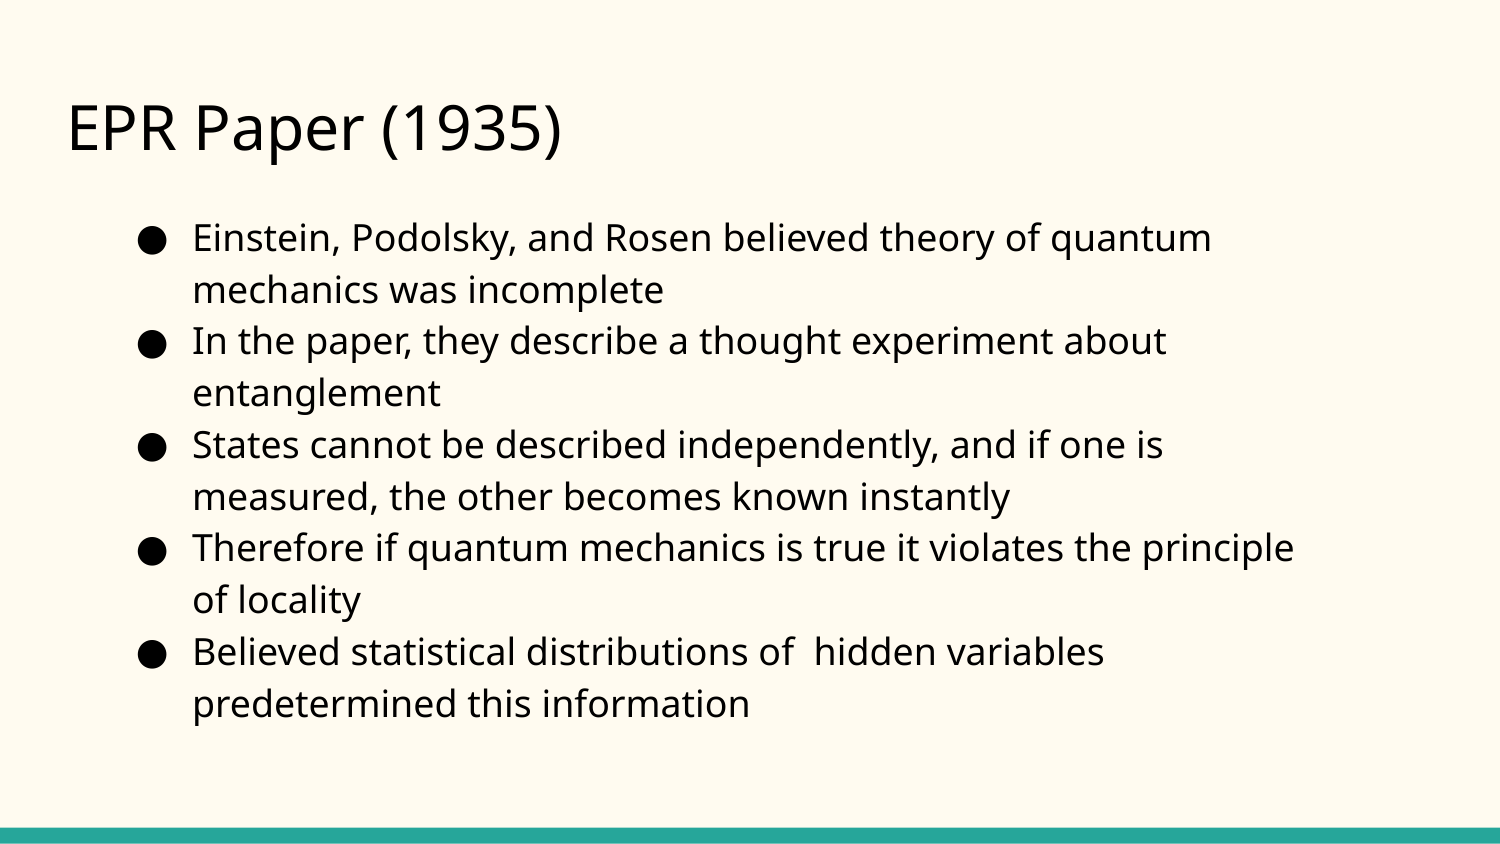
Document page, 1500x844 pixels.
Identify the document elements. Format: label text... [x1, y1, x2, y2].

list Einstein, Podolsky, and Rosen believed theory of quantum mechanics was incomplete In the paper, they describe a thought experiment about entanglement States cannot be described independently, and if one is measured, the other becomes known instantly Therefore if quantum mechanics is true it violates the principle of locality Believed statistical distributions of hidden variables predetermined this information [102, 192, 1354, 750]
title EPR Paper (1935) [51, 72, 1449, 174]
